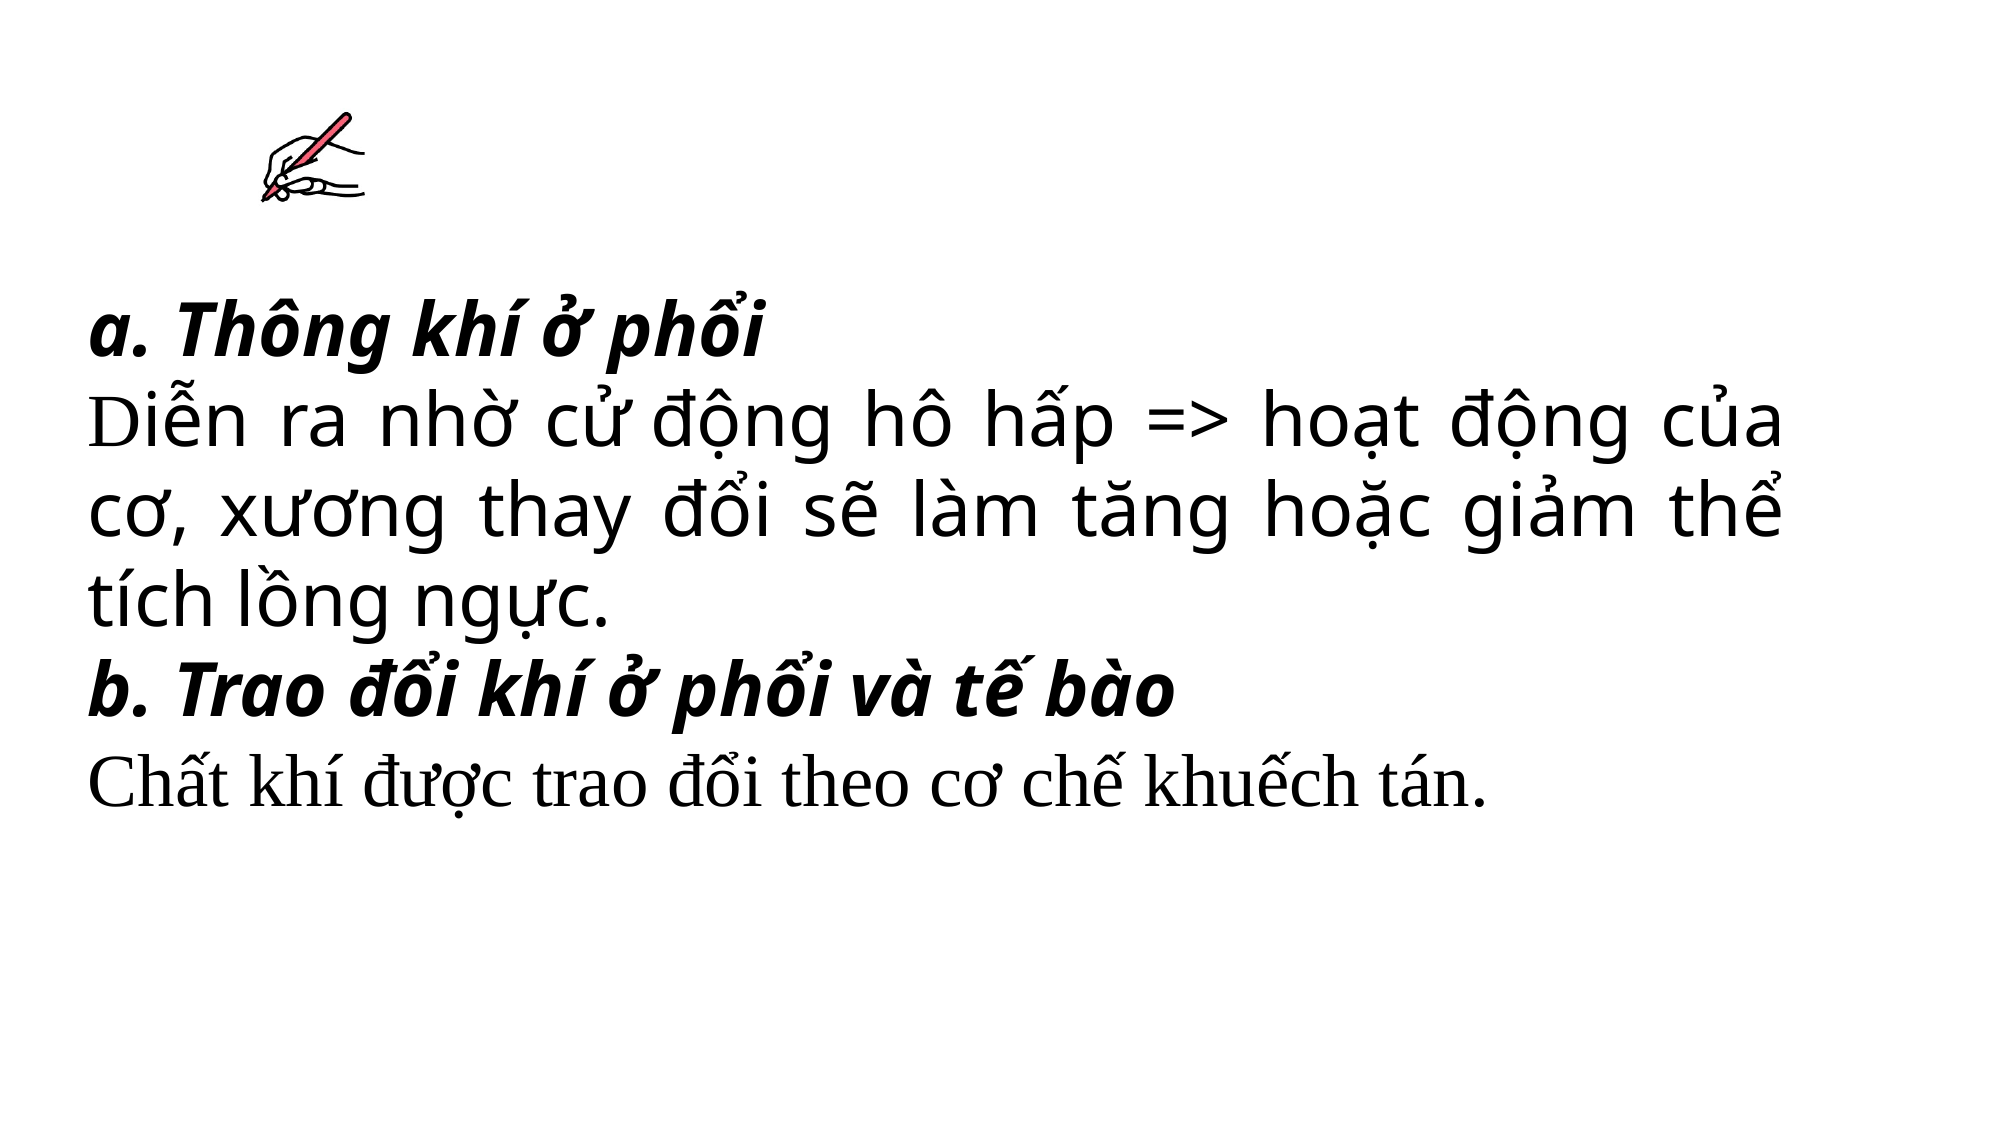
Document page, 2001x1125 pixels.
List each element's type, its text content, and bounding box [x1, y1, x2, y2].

text_box a. Thông khí ở phổi Diễn ra nhờ cử động hô hấp => hoạt động của cơ, xương thay đổi sẽ làm tăng hoặc giảm thể tích lồng ngực. b. Trao đổi khí ở phổi và tế bào Chất khí được trao đổi theo cơ chế khuếch tán. [73, 274, 1801, 829]
picture [241, 86, 384, 228]
